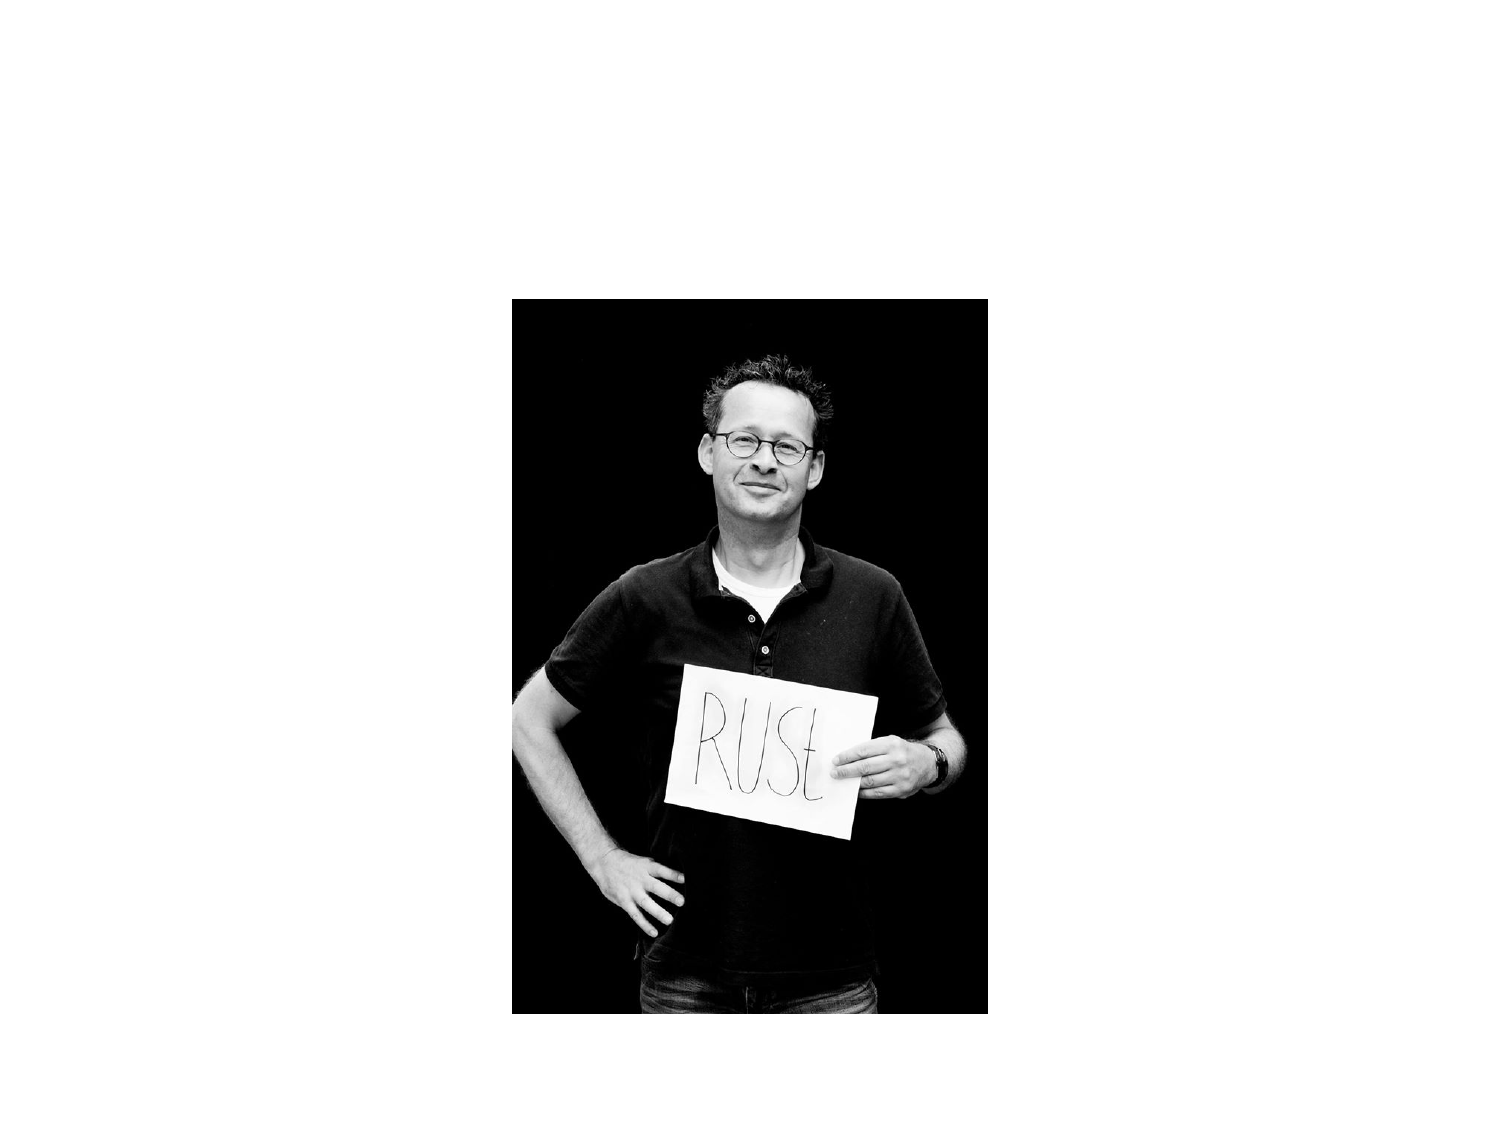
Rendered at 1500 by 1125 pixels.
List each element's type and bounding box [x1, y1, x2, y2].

list [511, 299, 988, 1014]
